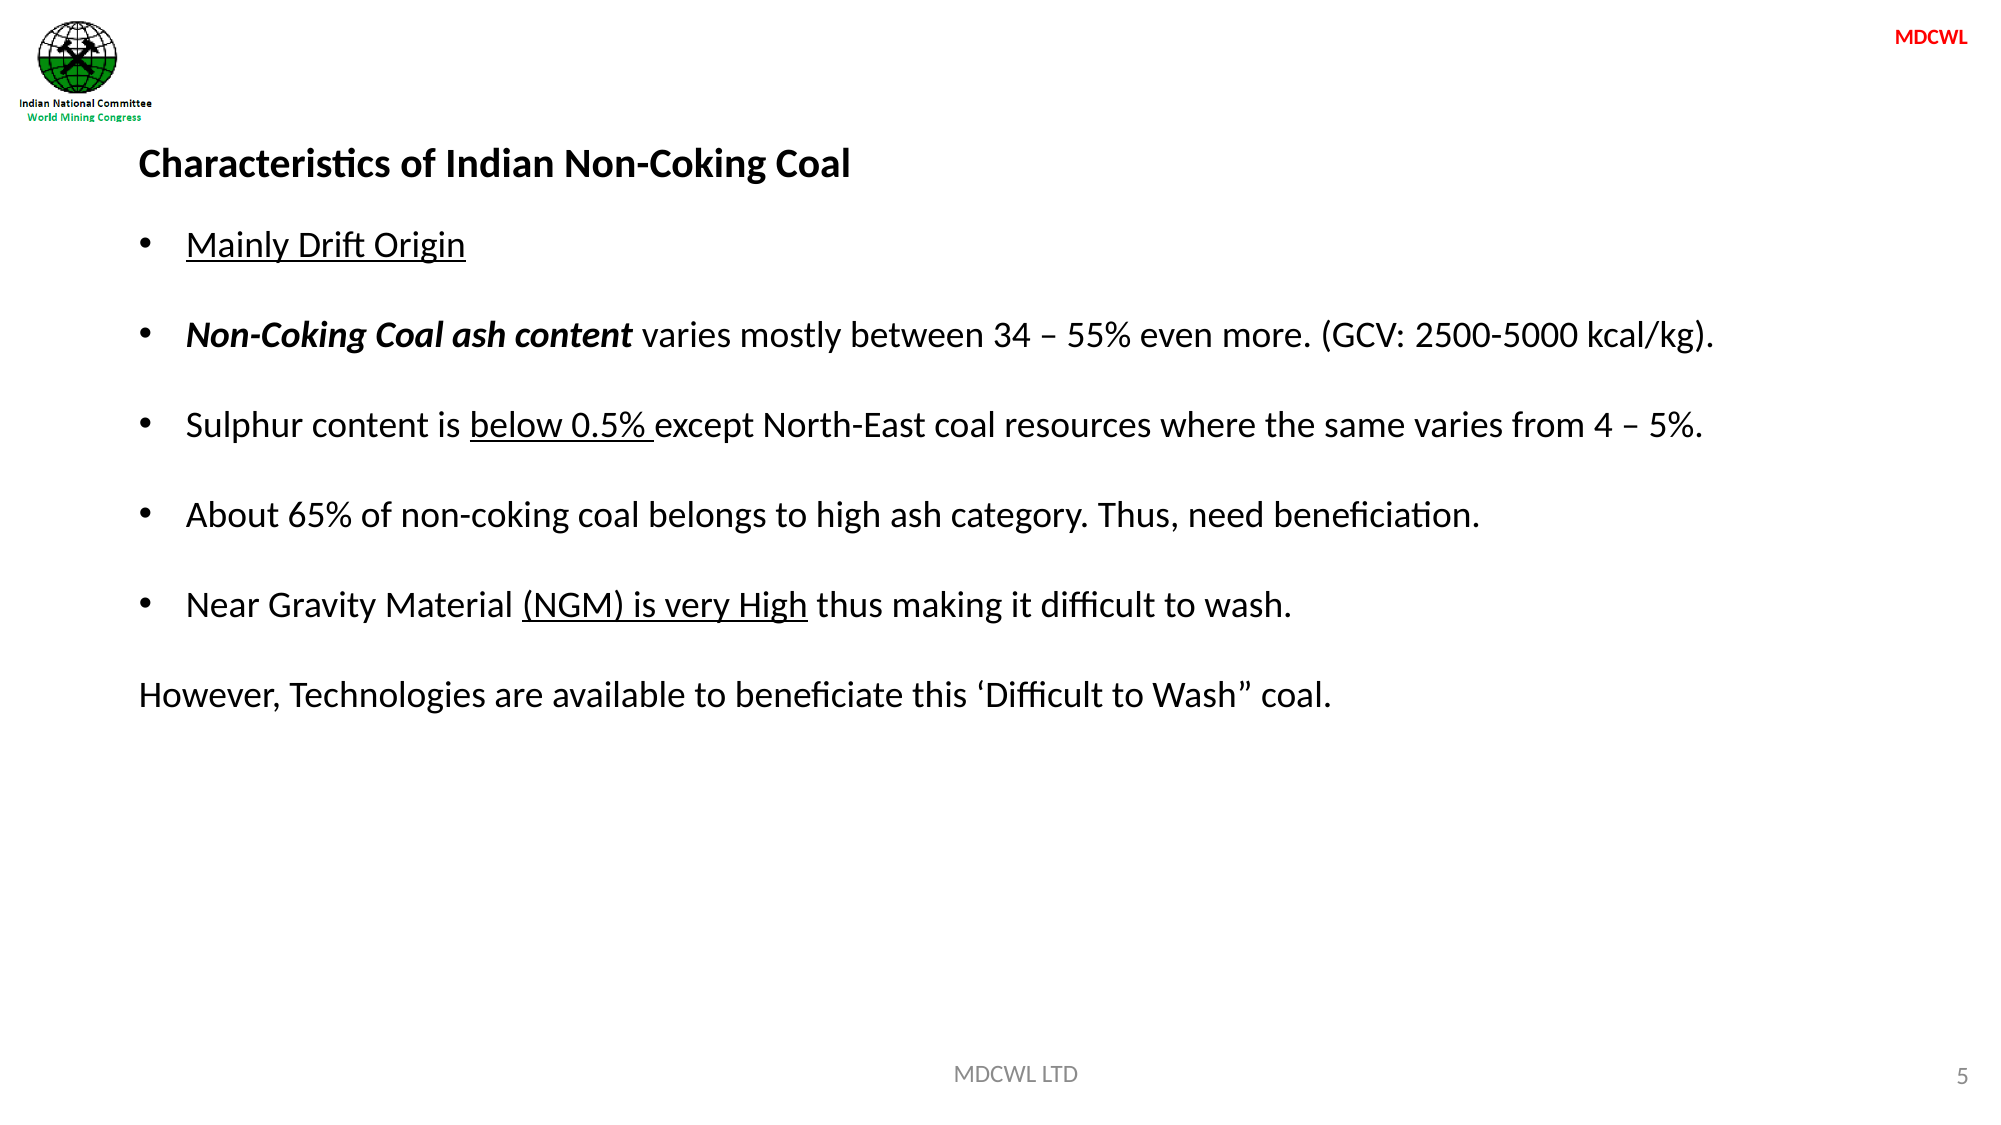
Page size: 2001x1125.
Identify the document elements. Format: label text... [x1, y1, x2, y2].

picture [16, 15, 154, 122]
text_box Characteristics of Indian Non-Coking Coal [124, 128, 945, 193]
text_box Mainly Drift Origin Non-Coking Coal ash content varies mostly between 34 – 55% even more. (GCV: 2500-5000 kcal/kg). Sulphur content is below 0.5% except North-East coal resources where the same varies from 4 – 5%. About 65% of non-coking coal belongs to high ash category. Thus, need beneficiation. Near Gravity Material (NGM) is very High thus making it difficult to wash. However, Technologies are available to beneficiate this ‘Difficult to Wash” coal. [124, 212, 1786, 723]
footer MDCWL LTD [778, 1042, 1254, 1103]
text_box MDCWL [1879, 15, 1984, 57]
slide_number 5 [1633, 1044, 1984, 1105]
